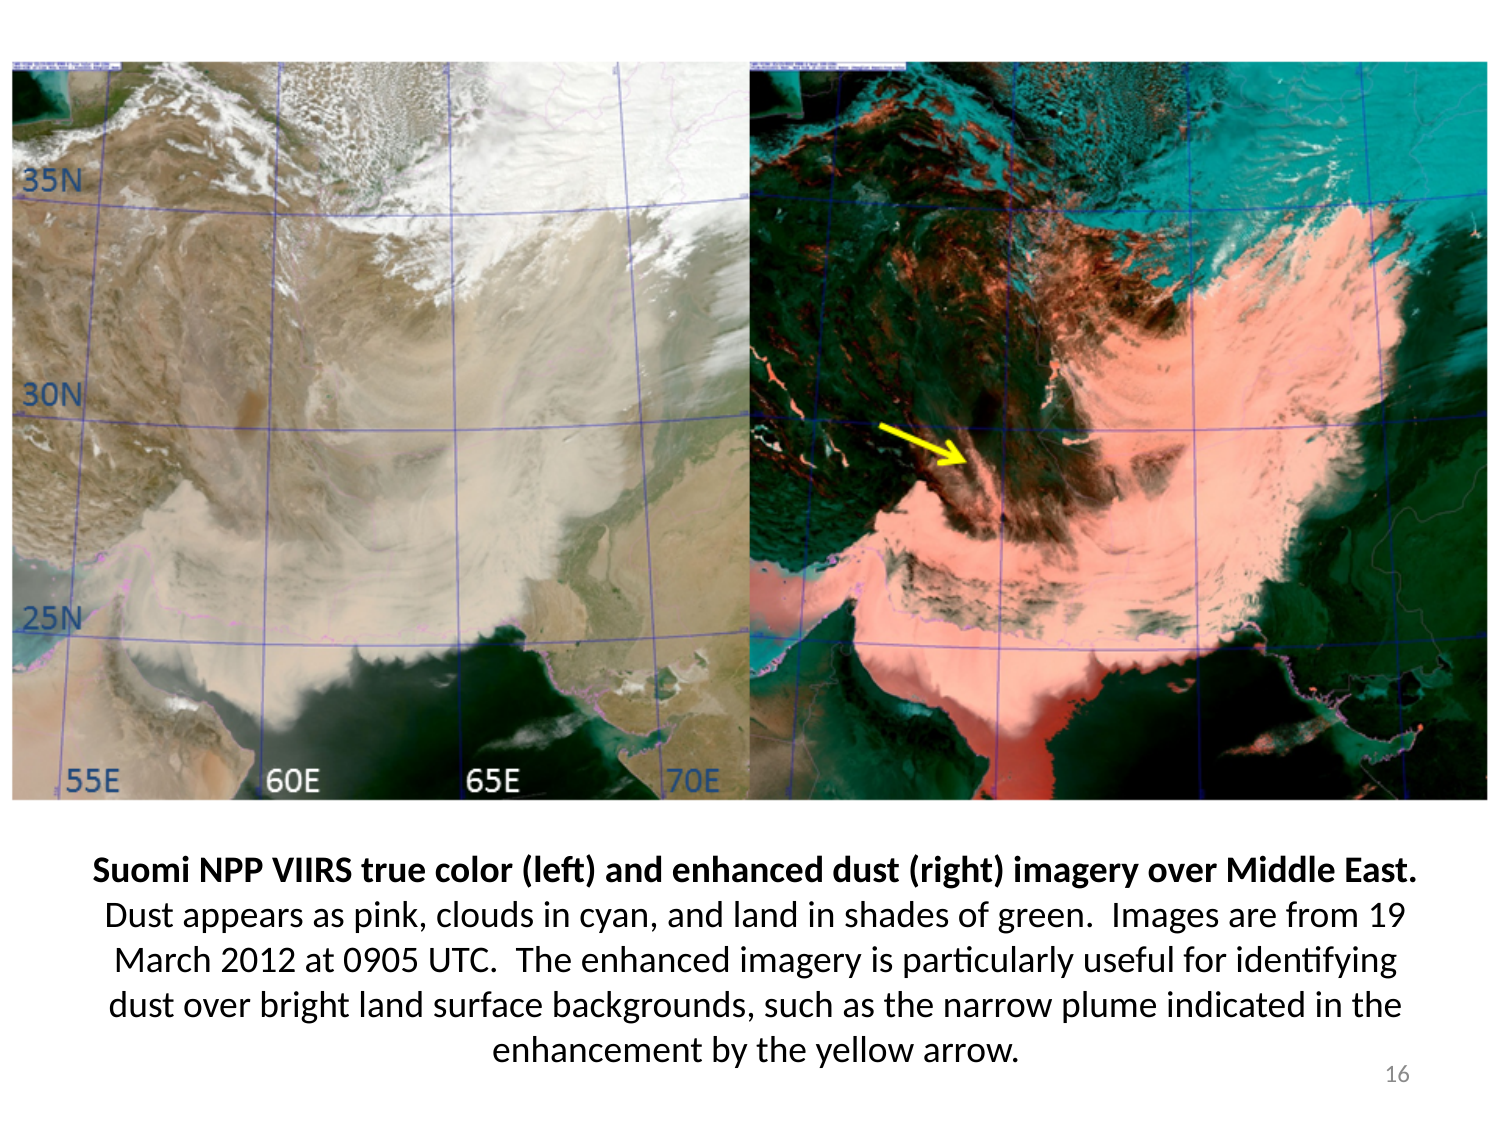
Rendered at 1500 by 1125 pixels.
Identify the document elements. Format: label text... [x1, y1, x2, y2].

text_box Suomi NPP VIIRS true color (left) and enhanced dust (right) imagery over Middle East. Dust appears as pink, clouds in cyan, and land in shades of green. Images are from 19 March 2012 at 0905 UTC. The enhanced imagery is particularly useful for identifying dust over bright land surface backgrounds, such as the narrow plume indicated in the enhancement by the yellow arrow. [62, 1046, 1450, 1078]
slide_number 16 [1074, 1078, 1425, 1103]
picture [0, 0, 1500, 1038]
